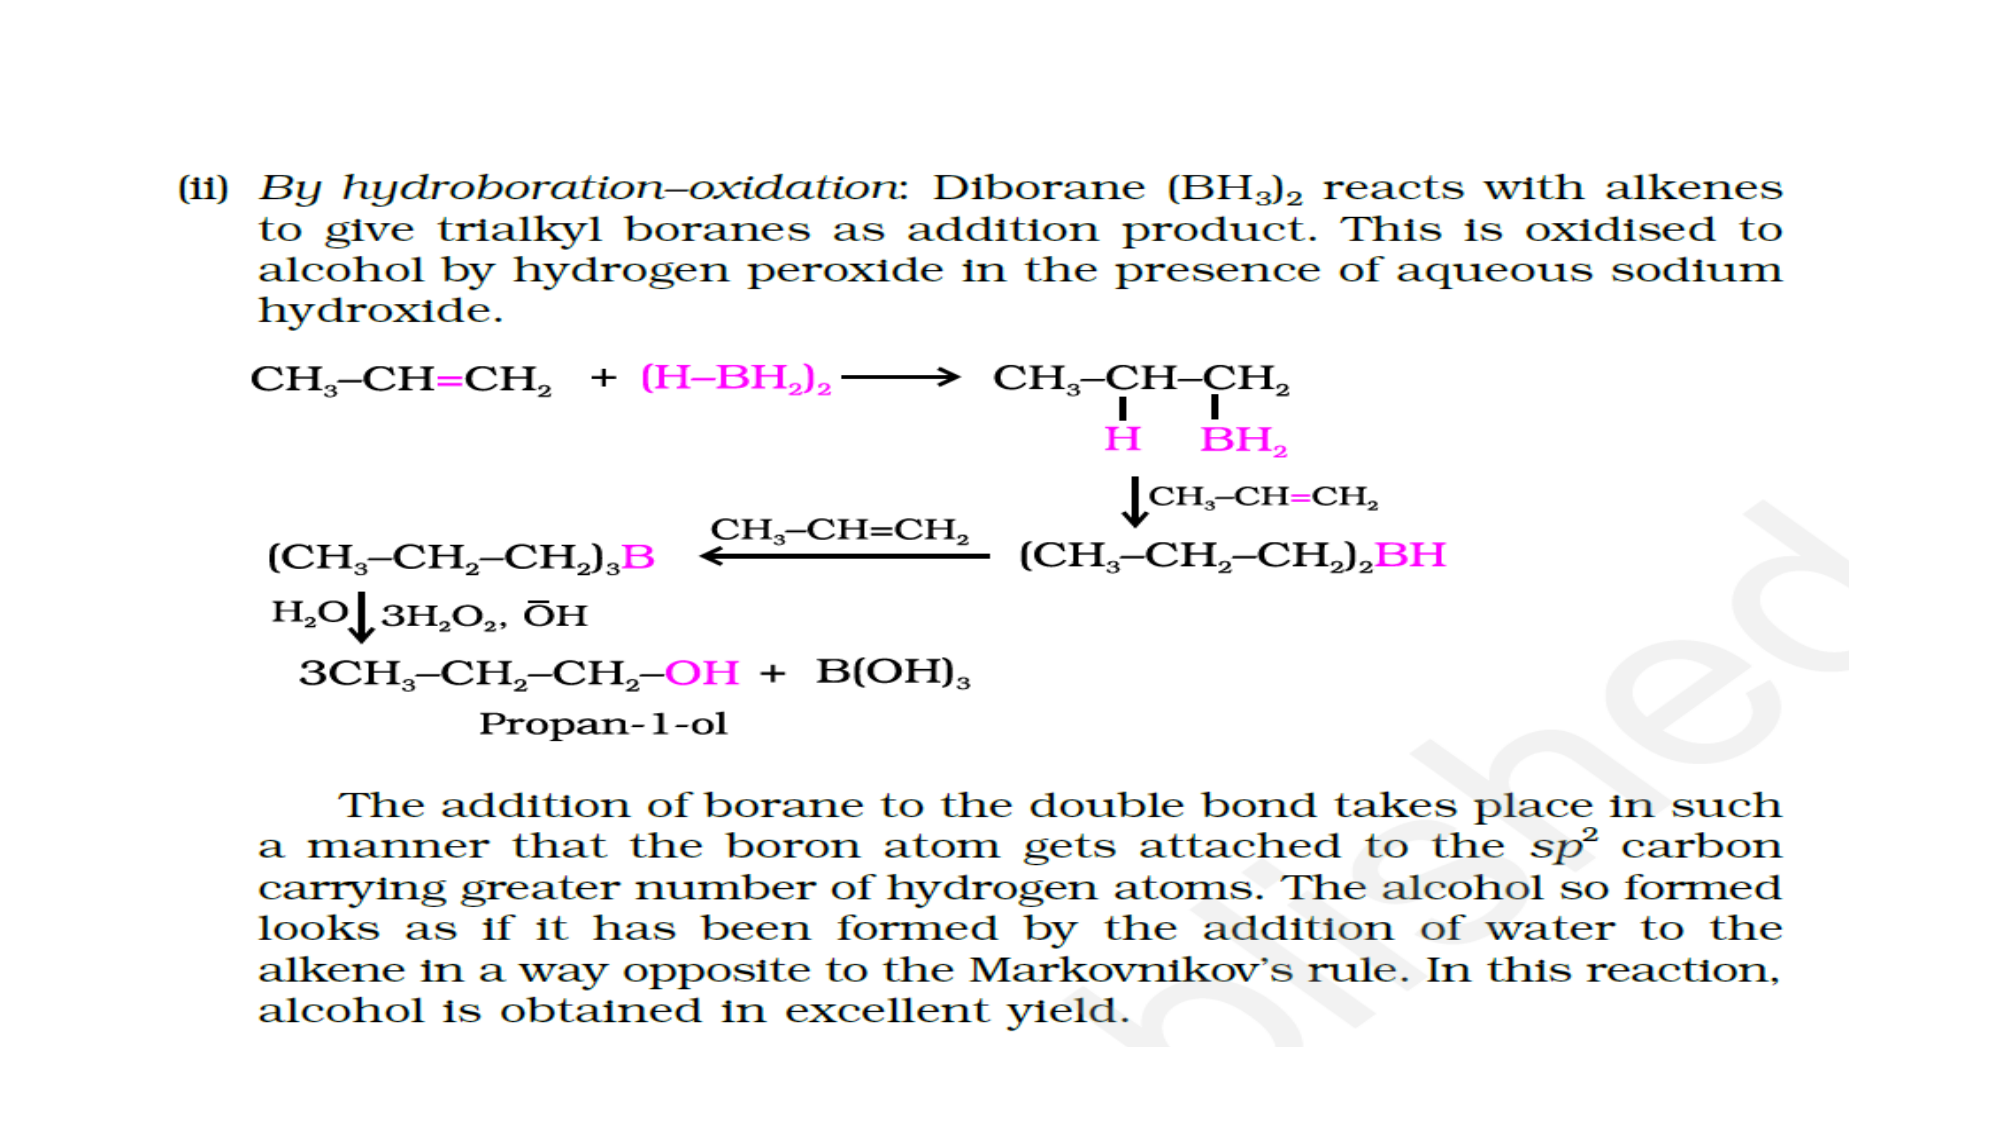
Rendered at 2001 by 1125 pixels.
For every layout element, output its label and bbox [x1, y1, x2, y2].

picture [137, 59, 1849, 1047]
